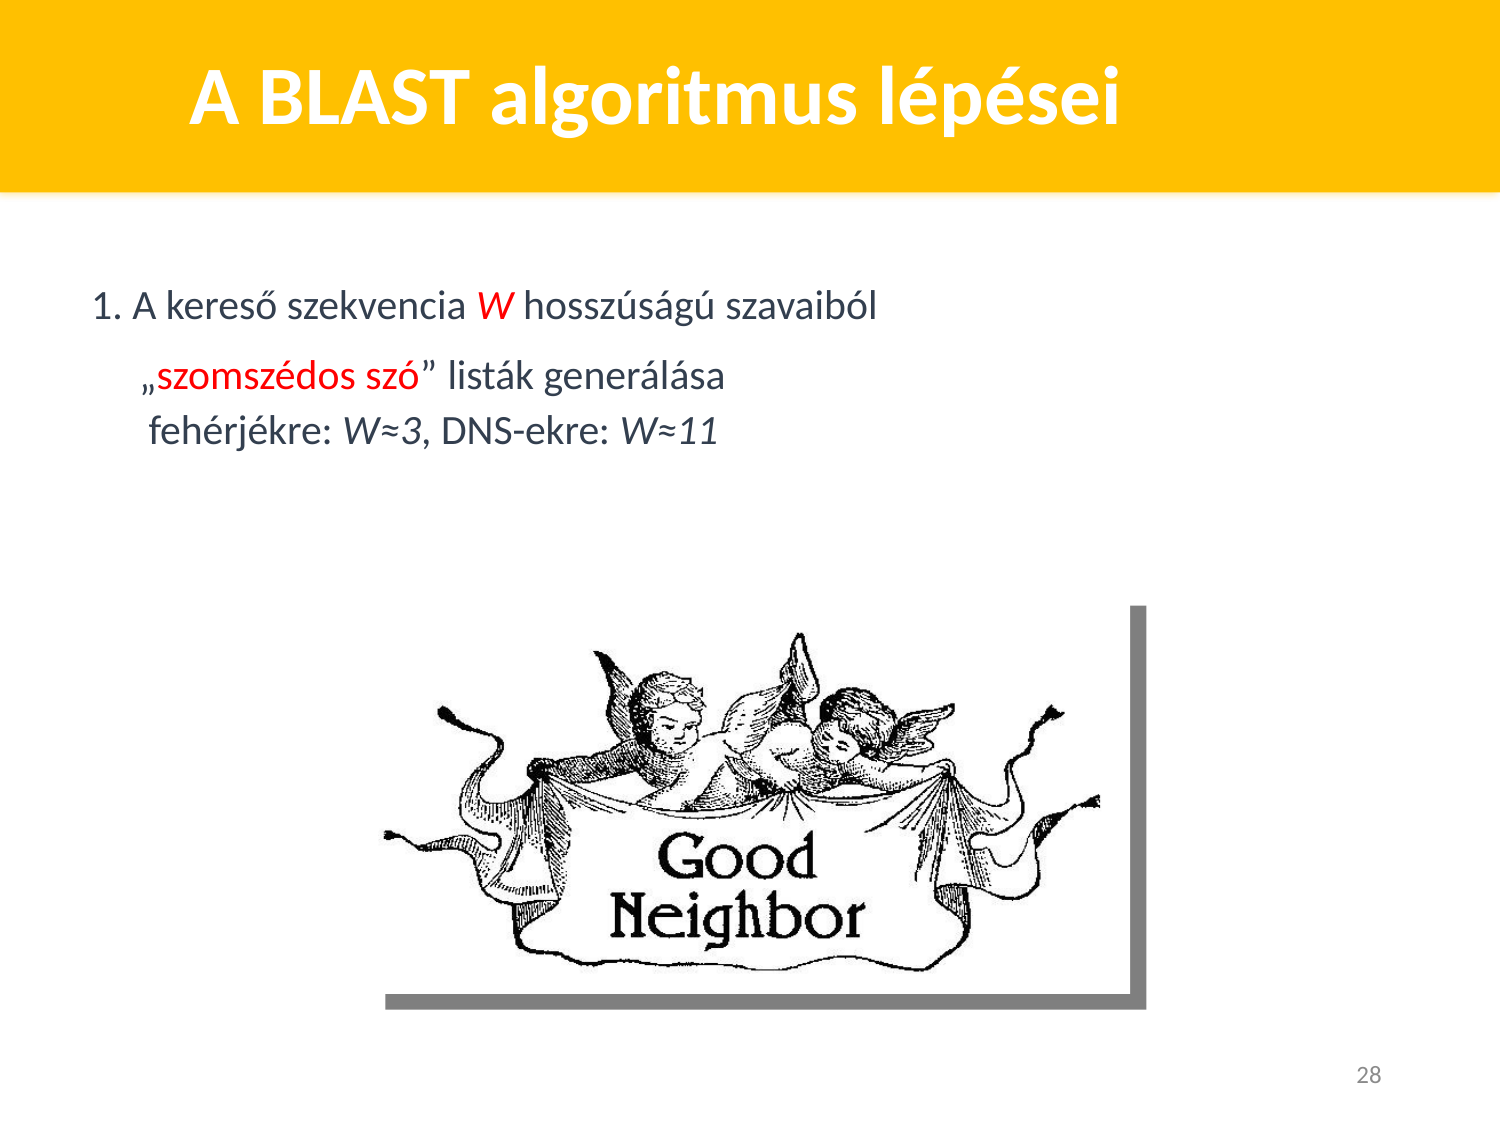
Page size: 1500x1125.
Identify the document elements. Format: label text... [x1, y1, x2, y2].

text_box [0, 0, 1500, 193]
text_box fehérjékre: W≈3, DNS-ekre: W≈11 [146, 401, 1353, 454]
text_box [385, 605, 1147, 1010]
text_box 1. A kereső szekvencia W hosszúságú szavaiból „szomszédos szó” listák generálása [89, 256, 1397, 399]
slide_number 28 [1059, 1042, 1397, 1103]
text_box [369, 589, 1131, 994]
title A BLAST algoritmus lépései [187, 0, 1300, 185]
